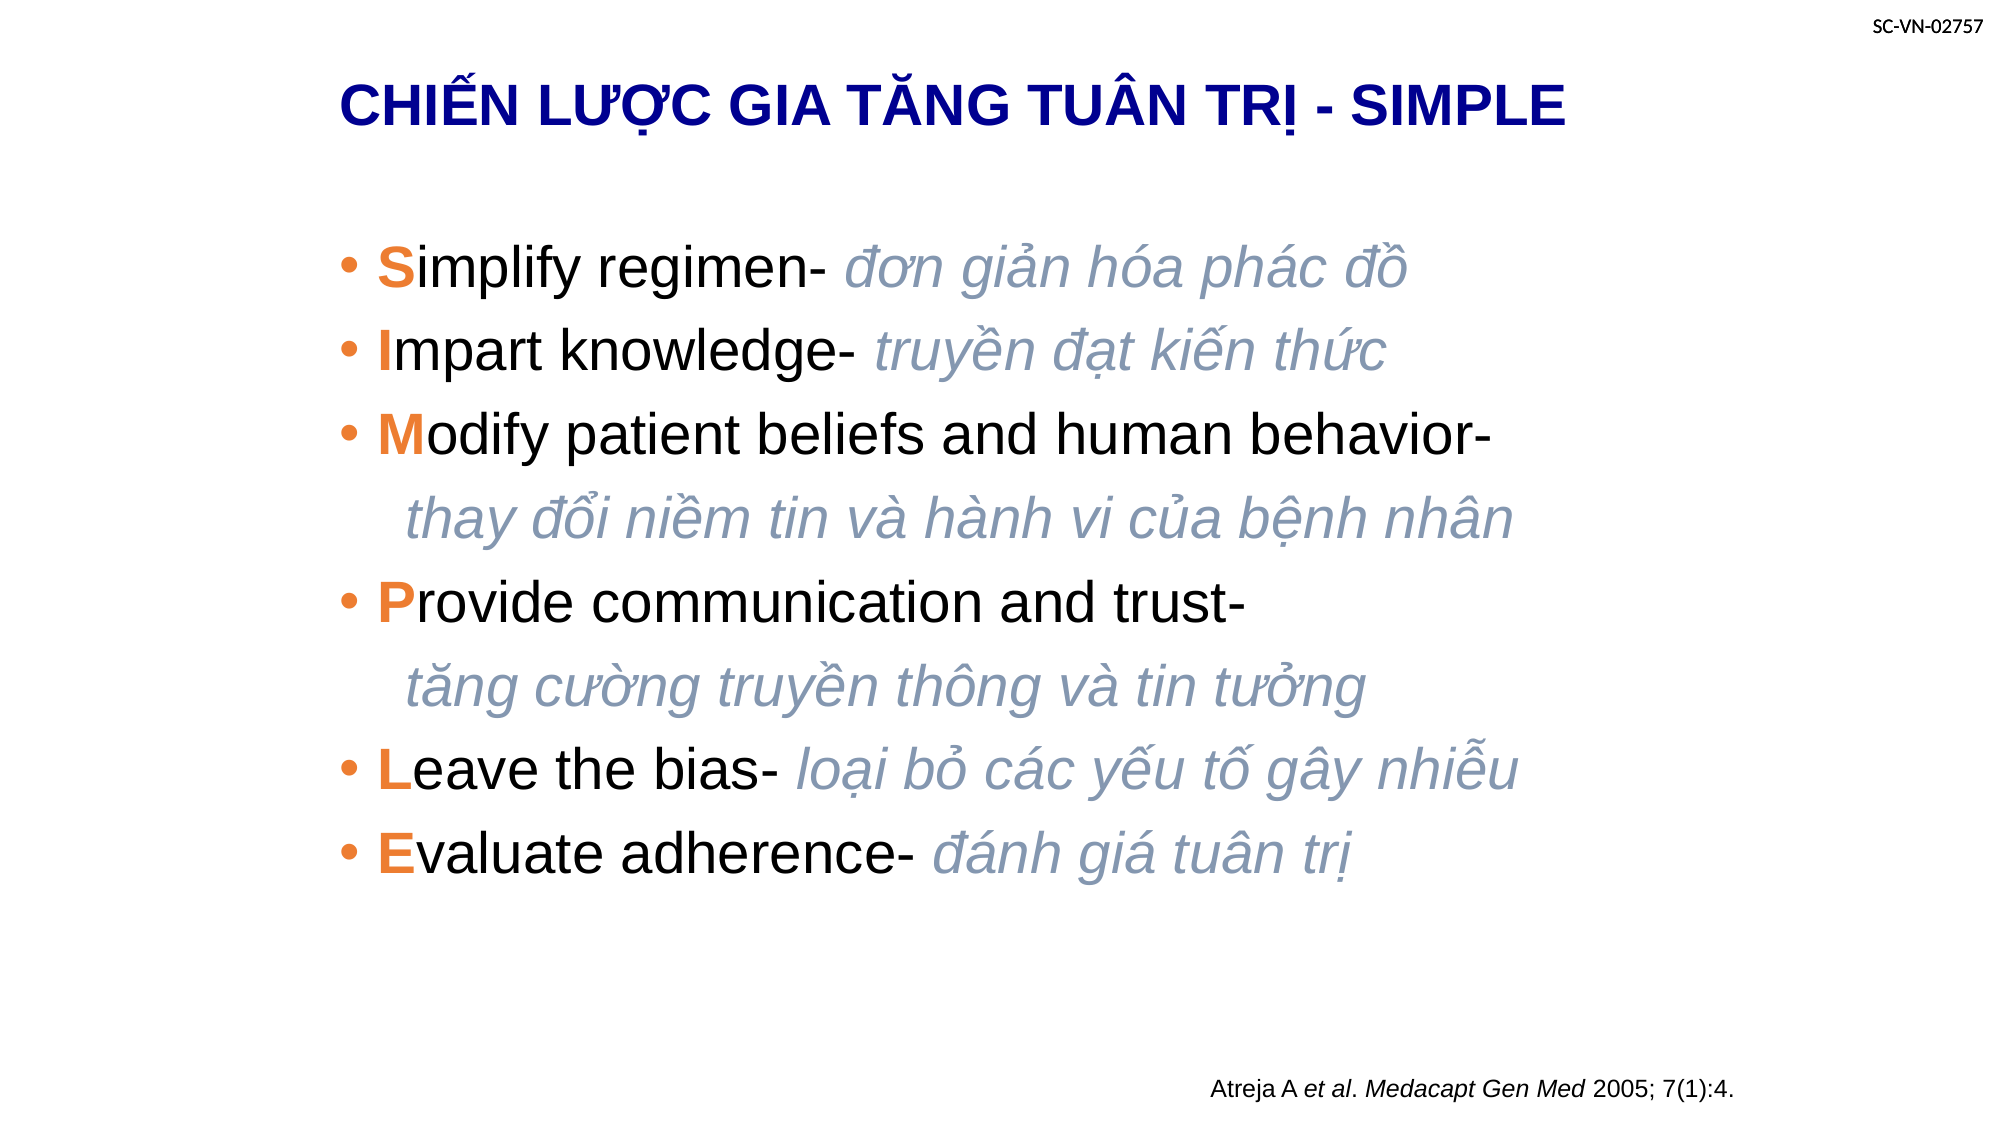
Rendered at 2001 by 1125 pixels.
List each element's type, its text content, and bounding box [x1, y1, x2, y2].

title CHIẾN LƯỢC GIA TĂNG TUÂN TRỊ - SIMPLE [324, 12, 1675, 200]
list Simplify regimen- đơn giản hóa phác đồ Impart knowledge- truyền đạt kiến thức Modify patient beliefs and human behavior- thay đổi niềm tin và hành vi của bệnh nhân Provide communication and trust- tăng cường truyền thông và tin tưởng Leave the bias- loại bỏ các yếu tố gây nhiễu Evaluate adherence- đánh giá tuân trị [324, 229, 1675, 1005]
text_box Atreja A et al. Medacapt Gen Med 2005; 7(1):4. [268, 1065, 1750, 1111]
